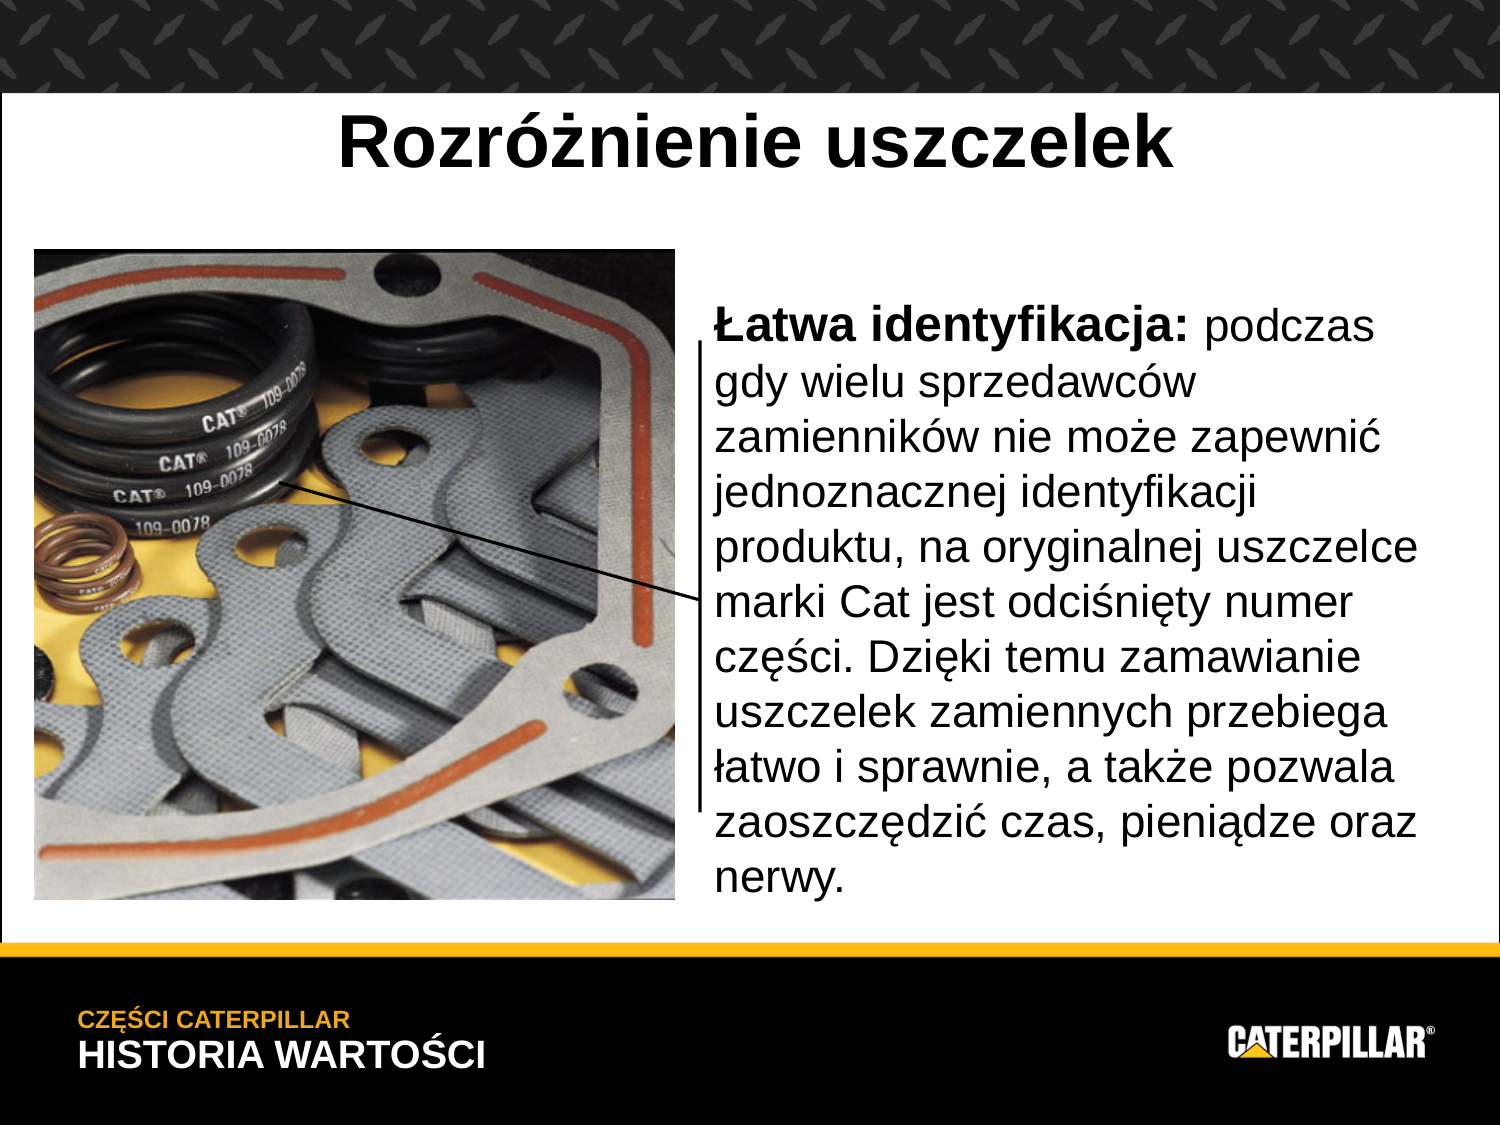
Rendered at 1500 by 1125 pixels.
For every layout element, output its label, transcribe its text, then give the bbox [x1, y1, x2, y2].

text_box CZĘŚCI CATERPILLAR HISTORIA WARTOŚCI [62, 999, 538, 1085]
picture [0, 0, 1500, 1125]
text_box Łatwa identyfikacja: podczas gdy wielu sprzedawców zamienników nie może zapewnić jednoznacznej identyfikacji produktu, na oryginalnej uszczelce marki Cat jest odciśnięty numer części. Dzięki temu zamawianie uszczelek zamiennych przebiega łatwo i sprawnie, a także pozwala zaoszczędzić czas, pieniądze oraz nerwy. [699, 284, 1475, 909]
text_box Rozróżnienie uszczelek [12, 84, 1500, 190]
